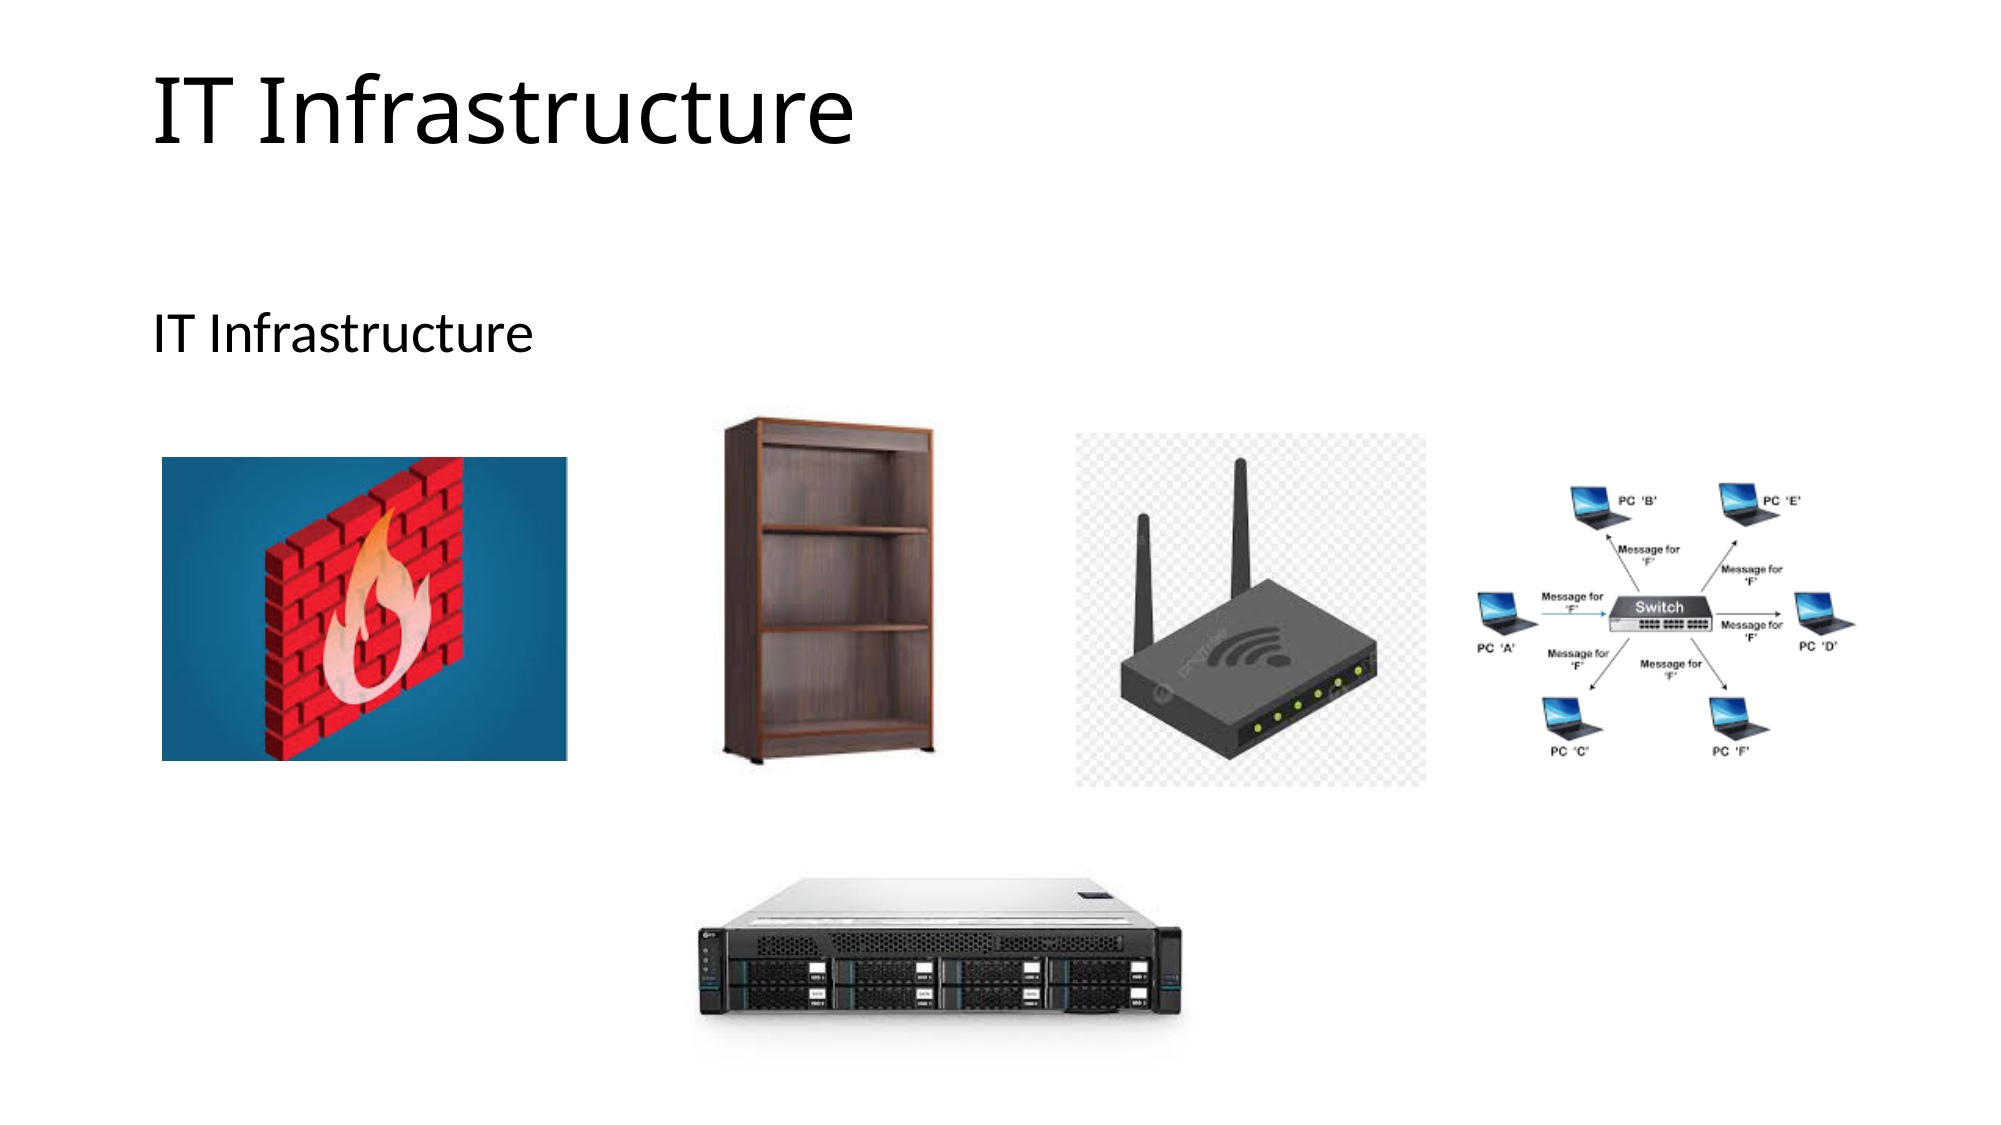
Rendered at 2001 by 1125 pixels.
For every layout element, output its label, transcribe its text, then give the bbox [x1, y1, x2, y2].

picture [1076, 433, 1426, 787]
title IT Infrastructure [137, 59, 1863, 278]
picture [683, 833, 1197, 1073]
picture [162, 457, 563, 761]
picture [606, 374, 1038, 806]
picture [1450, 466, 1872, 761]
list IT Infrastructure [137, 294, 1863, 1080]
